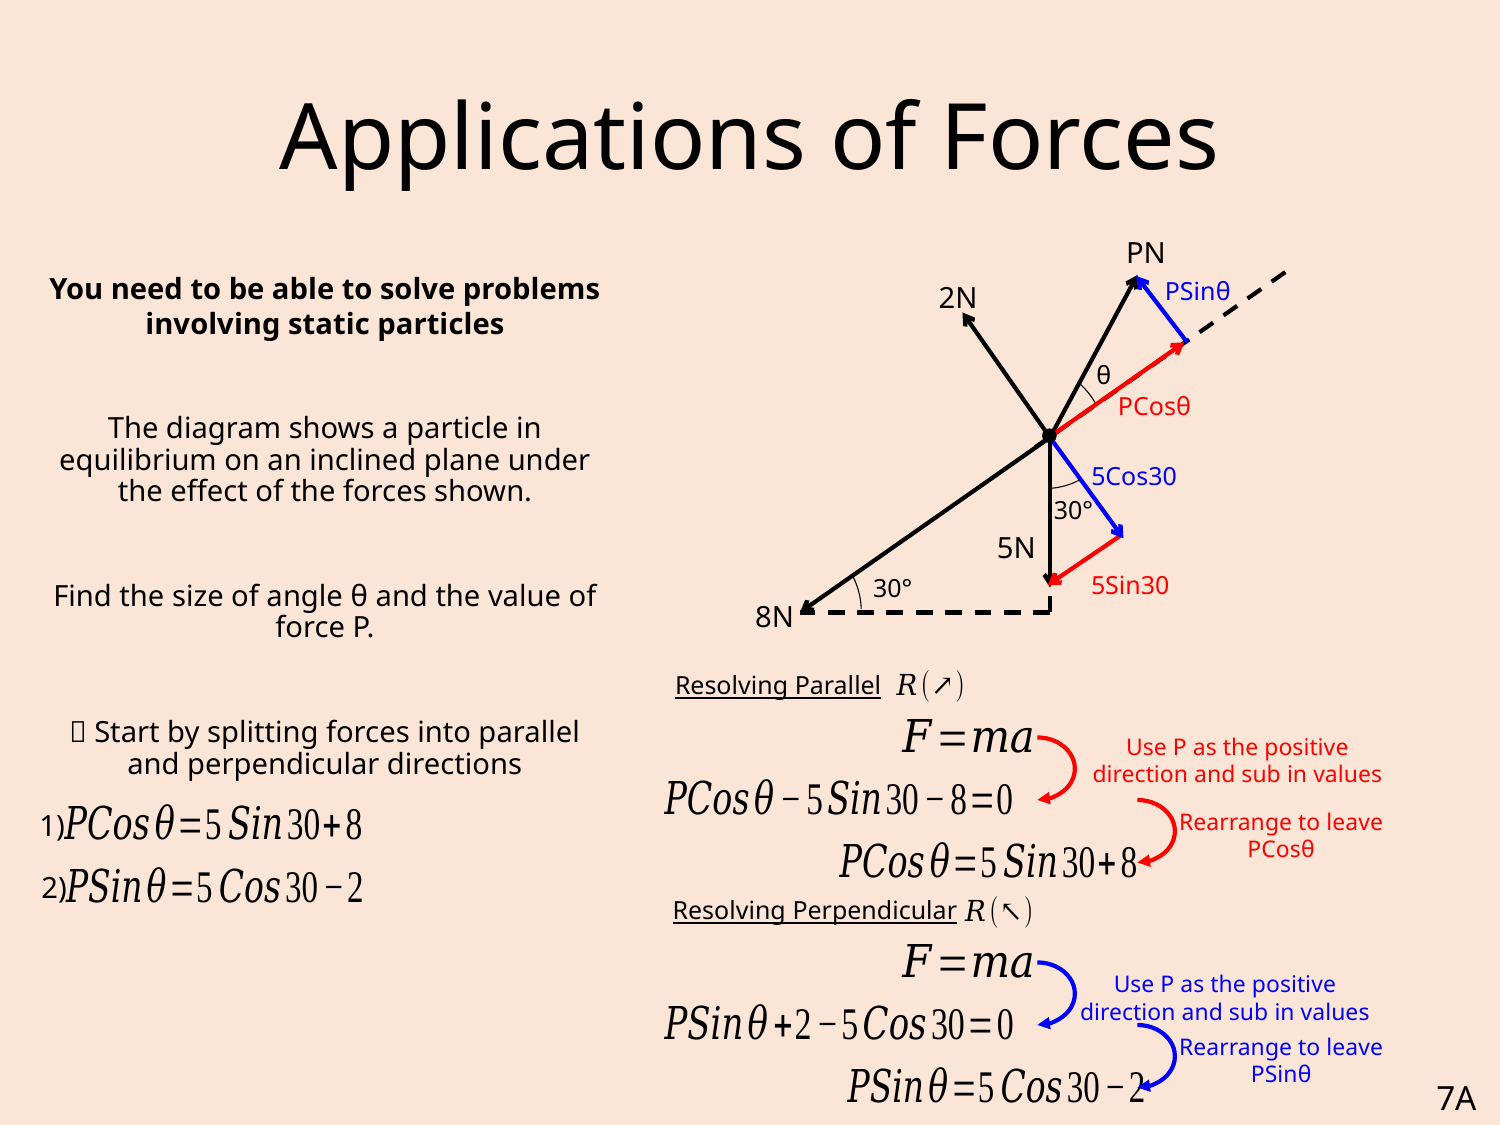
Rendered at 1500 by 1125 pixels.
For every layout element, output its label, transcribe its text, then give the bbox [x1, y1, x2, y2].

text_box Use P as the positive direction and sub in values [1050, 962, 1400, 1033]
text_box 7A [1412, 1074, 1500, 1125]
text_box 1) [24, 799, 80, 850]
text_box Resolving Perpendicular [657, 887, 973, 933]
text_box 2N [923, 271, 993, 322]
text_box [1136, 275, 1188, 343]
text_box Use P as the positive direction and sub in values [1062, 724, 1413, 795]
text_box PSinθ [1149, 267, 1246, 272]
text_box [1049, 342, 1185, 437]
text_box PN [1111, 249, 1181, 272]
text_box 5Cos30 [1124, 452, 1192, 498]
list You need to be able to solve problems involving static particles The diagram shows a particle in equilibrium on an inclined plane under the effect of the forces shown. Find the size of angle θ and the value of force P.  Start by splitting forces into parallel and perpendicular directions [24, 262, 625, 1100]
text_box Resolving Parallel [660, 662, 897, 708]
text_box 8N [740, 590, 810, 641]
text_box Rearrange to leave PCosθ [1162, 799, 1400, 870]
text_box [1137, 1033, 1162, 1092]
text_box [1050, 539, 1122, 586]
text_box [1035, 272, 1286, 448]
text_box Rearrange to leave PSinθ [1162, 1024, 1400, 1095]
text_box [1049, 436, 1124, 539]
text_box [799, 437, 1050, 613]
text_box [1137, 799, 1162, 867]
text_box [1037, 961, 1050, 1030]
text_box [1037, 736, 1062, 805]
text_box 2) [26, 862, 82, 913]
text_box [962, 312, 1035, 437]
title Applications of Forces [103, 30, 1397, 249]
text_box 5Sin30 [1076, 562, 1185, 607]
